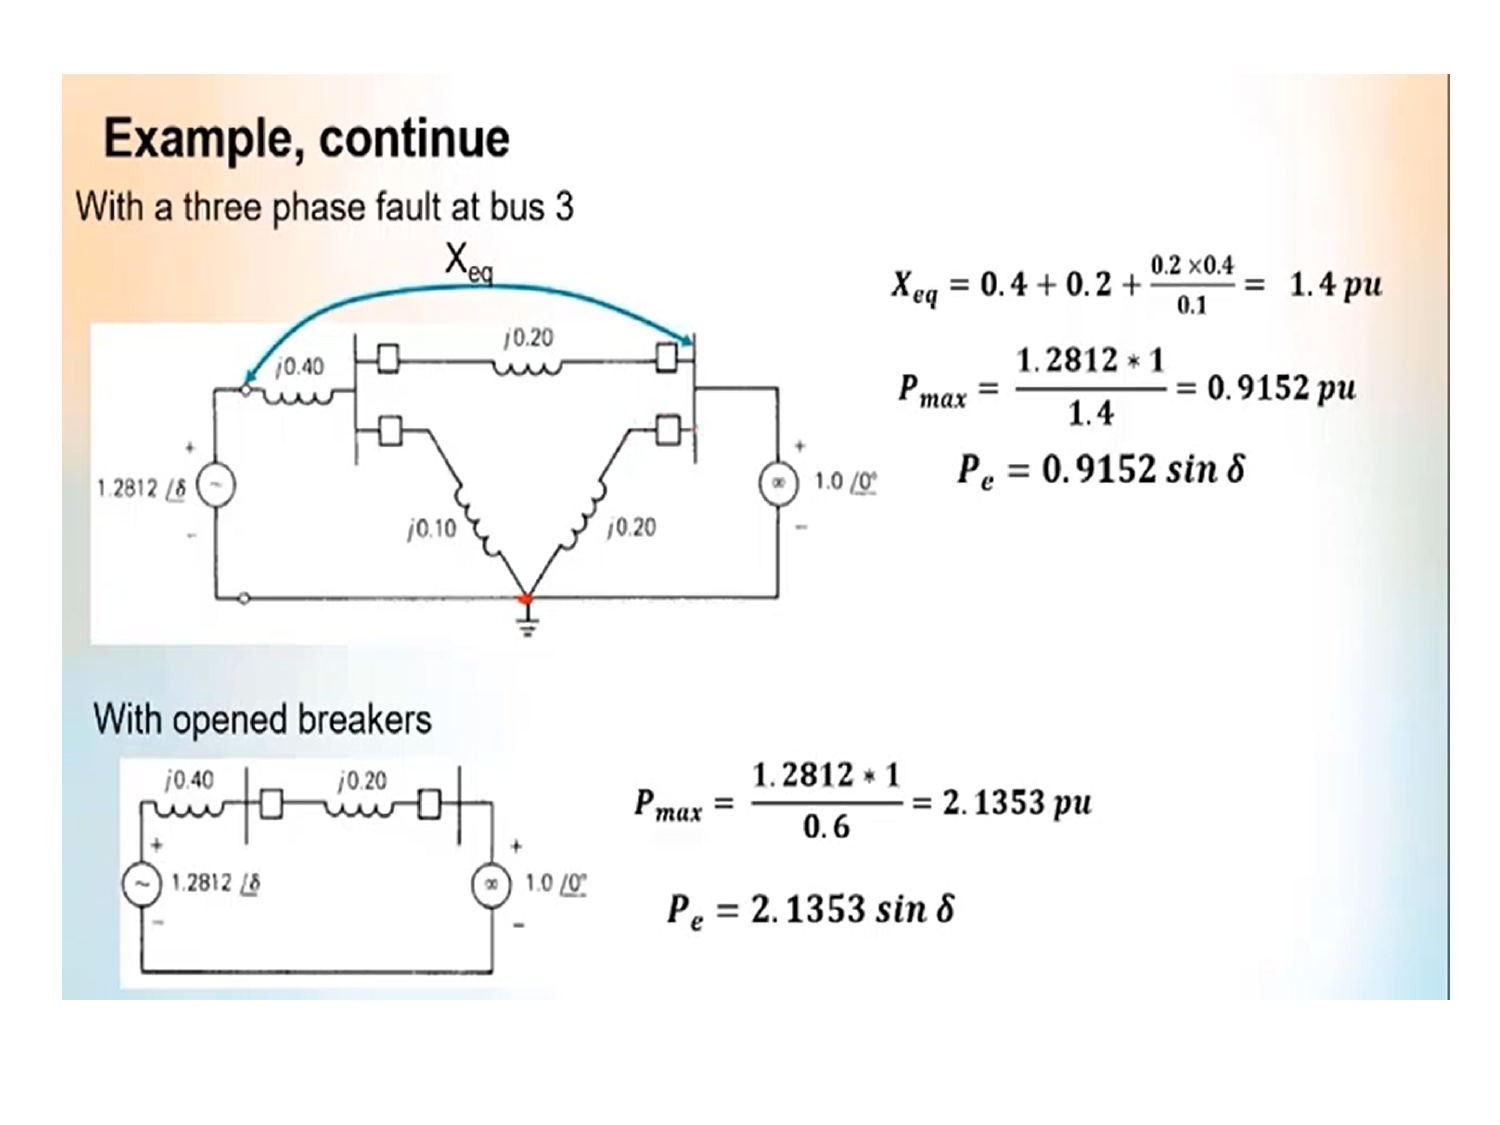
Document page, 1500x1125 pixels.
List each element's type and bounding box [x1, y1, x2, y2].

list [62, 74, 1451, 1001]
